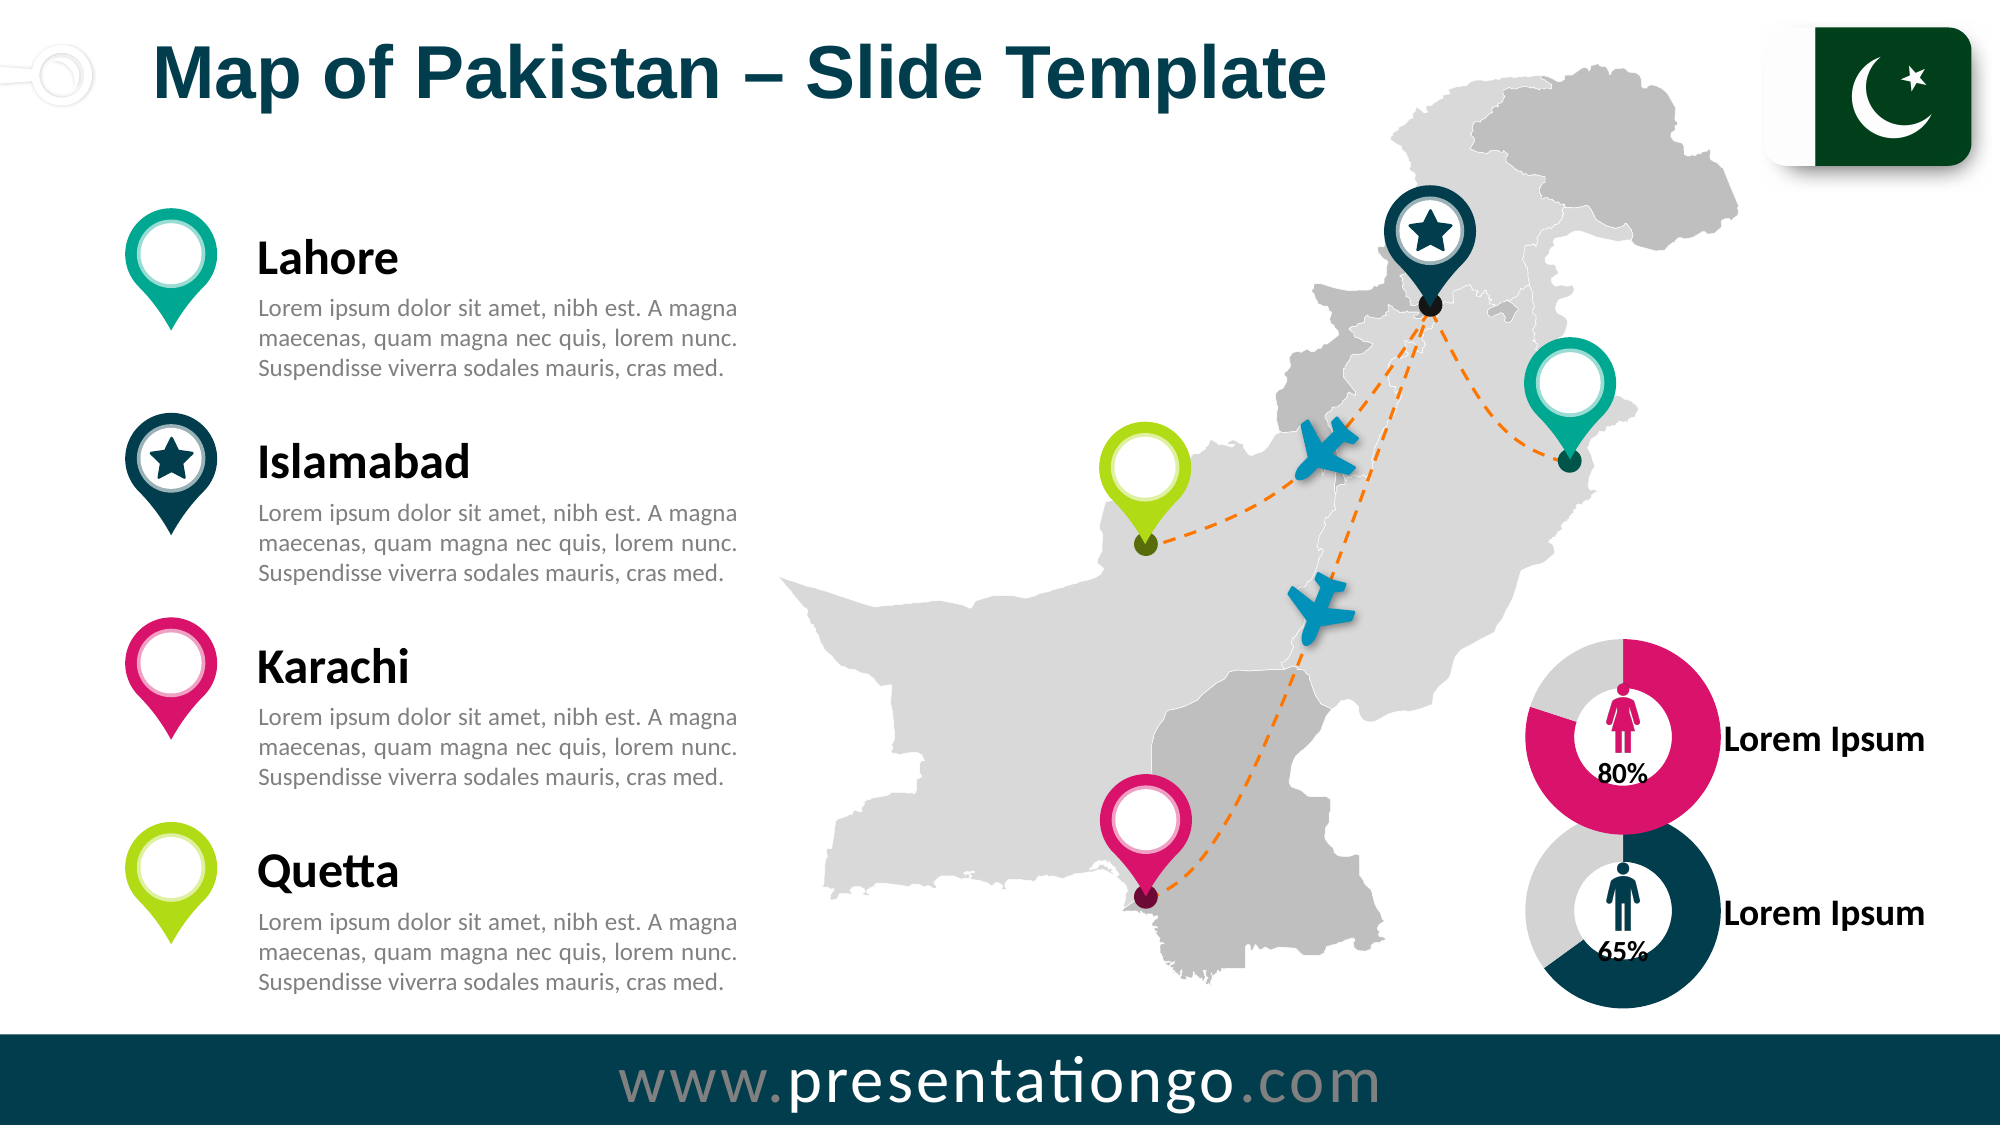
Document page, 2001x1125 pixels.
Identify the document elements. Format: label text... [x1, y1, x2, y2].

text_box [1384, 185, 1477, 317]
chart [1491, 634, 1755, 1013]
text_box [1524, 337, 1617, 473]
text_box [1099, 421, 1192, 556]
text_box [777, 63, 1739, 987]
title Map of Pakistan – Slide Template [137, 26, 1801, 148]
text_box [125, 617, 218, 710]
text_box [256, 420, 739, 595]
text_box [125, 208, 218, 301]
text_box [256, 625, 739, 799]
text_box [125, 821, 218, 914]
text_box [256, 216, 739, 390]
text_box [1763, 27, 1972, 166]
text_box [1099, 774, 1192, 909]
text_box Lorem Ipsum [1755, 706, 1942, 767]
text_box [256, 830, 739, 1004]
text_box Lorem Ipsum [1755, 880, 1942, 941]
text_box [125, 412, 218, 505]
